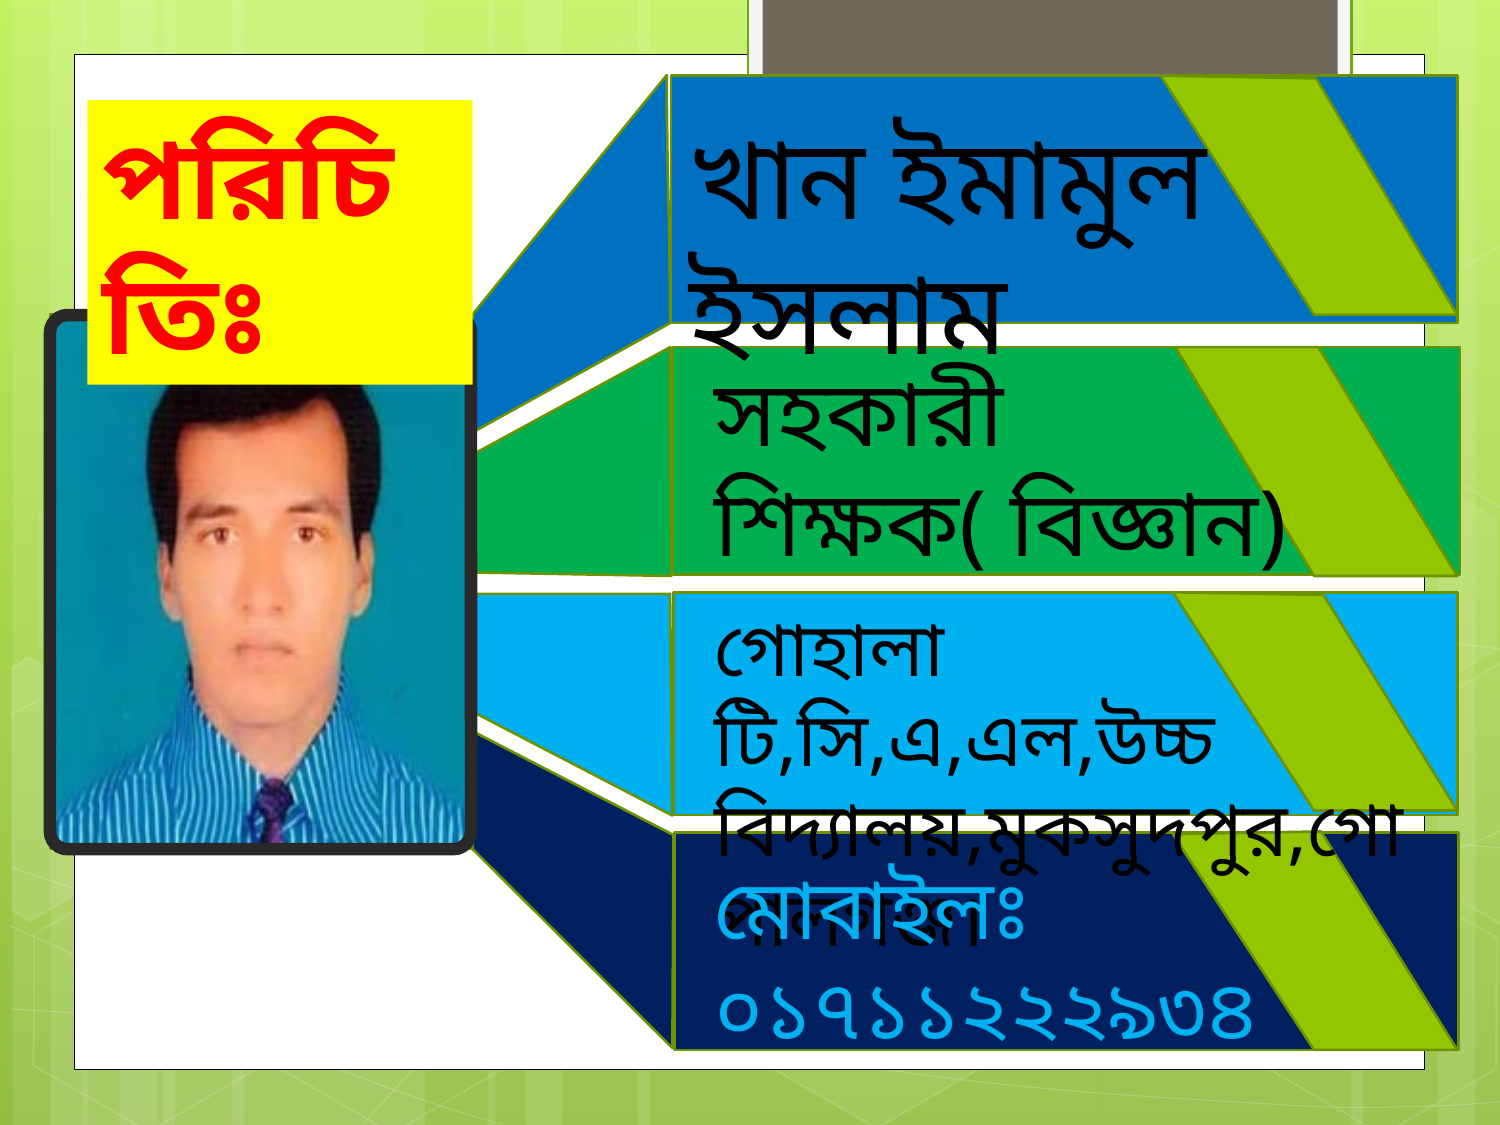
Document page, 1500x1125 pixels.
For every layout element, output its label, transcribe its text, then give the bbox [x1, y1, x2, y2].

picture [49, 314, 472, 850]
text_box মোবাইলঃ ০১৭১১২২২৯৩৪ [699, 1059, 1458, 1064]
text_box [49, 74, 1461, 1051]
